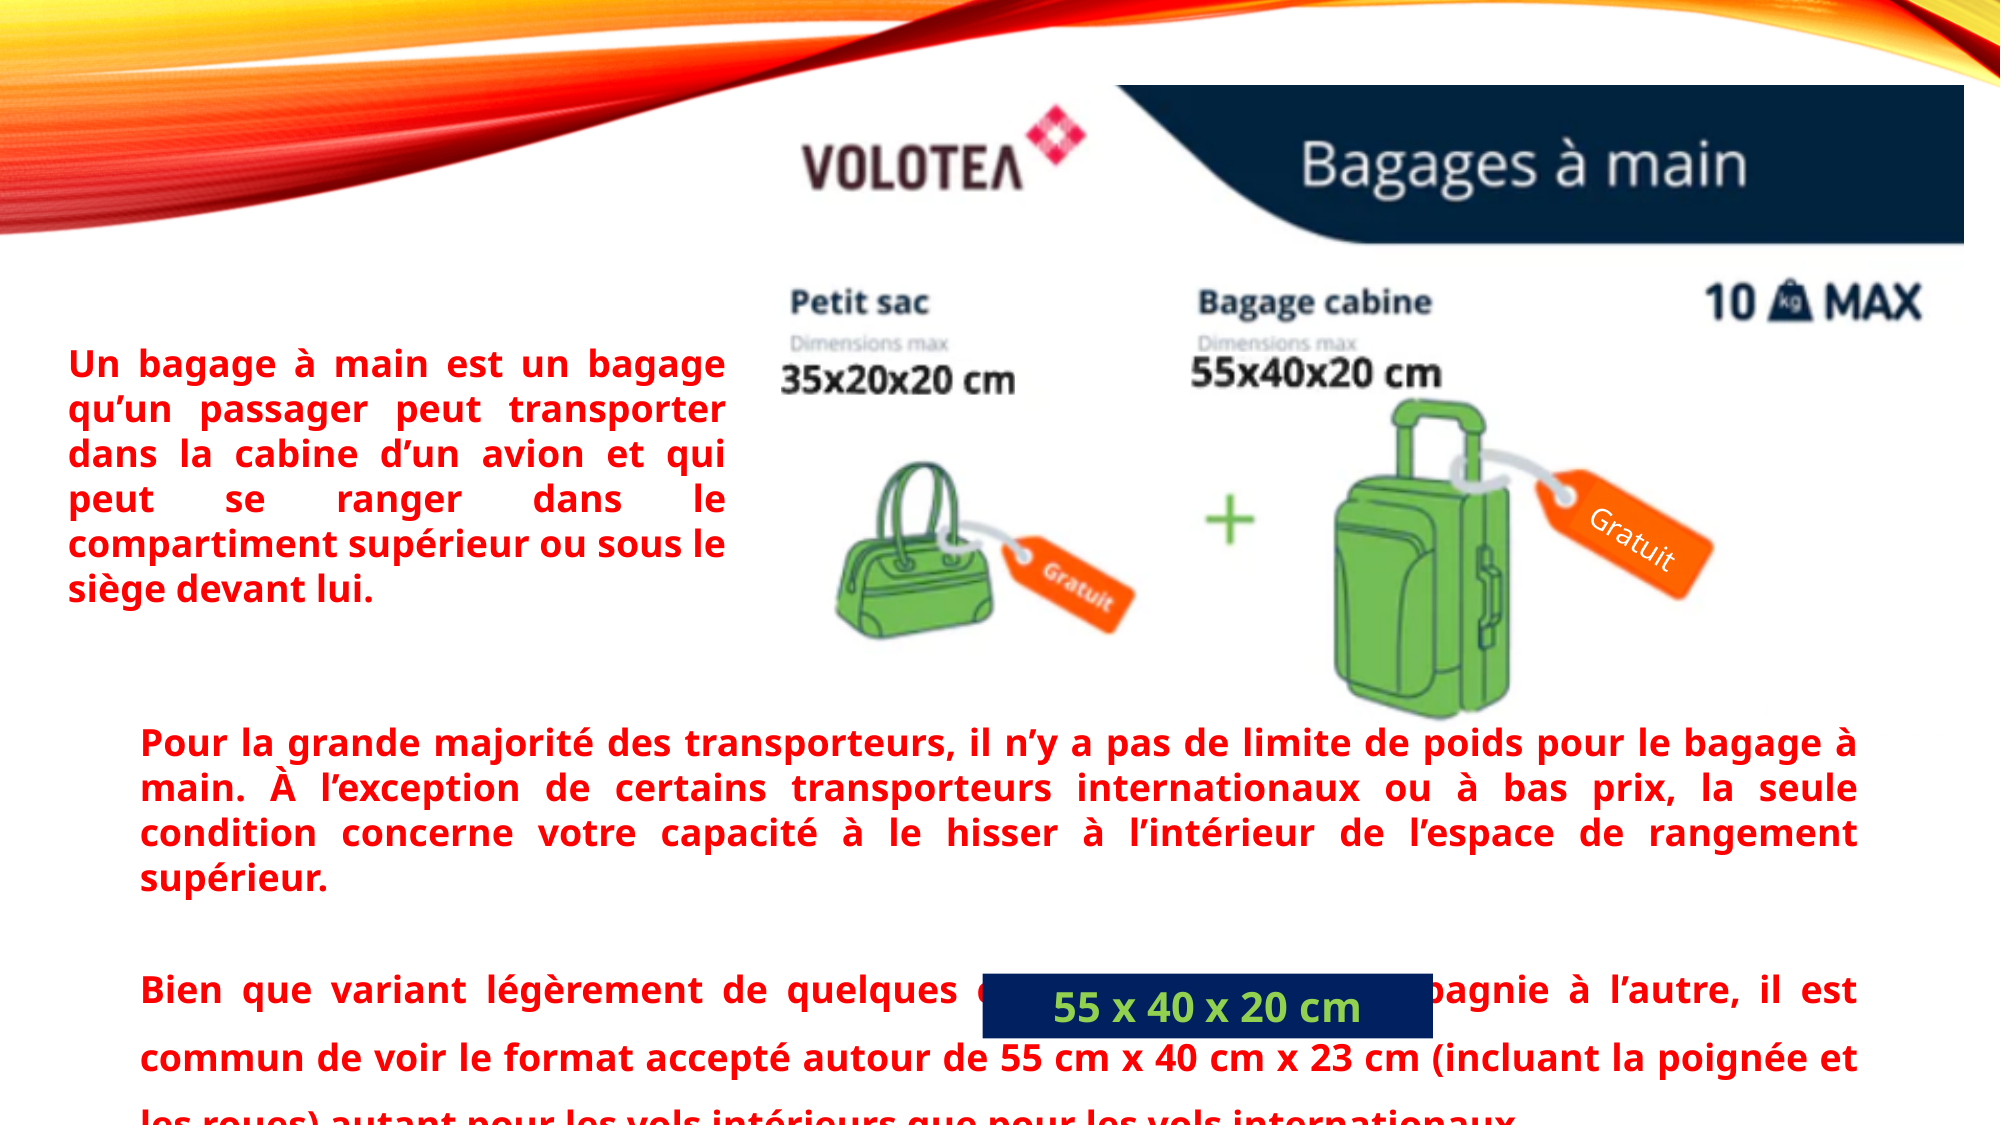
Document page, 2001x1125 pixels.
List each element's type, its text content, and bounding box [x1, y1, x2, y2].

picture [0, 0, 2000, 735]
text_box Un bagage à main est un bagage qu’un passager peut transporter dans la cabine d’un avion et qui peut se ranger dans le compartiment supérieur ou sous le siège devant lui. [53, 332, 742, 618]
text_box Pour la grande majorité des transporteurs, il n’y a pas de limite de poids pour le bagage à main. À l’exception de certains transporteurs internationaux ou à bas prix, la seule condition concerne votre capacité à le hisser à l’intérieur de l’espace de rangement supérieur. Bien que variant légèrement de quelques centimètres d’une compagnie à l’autre, il est commun de voir le format accepté autour de 55 cm x 40 cm x 23 cm (incluant la poignée et les roues) autant pour les vols intérieurs que pour les vols internationaux. [125, 711, 1875, 1125]
text_box 55 x 40 x 20 cm [982, 973, 1433, 1039]
